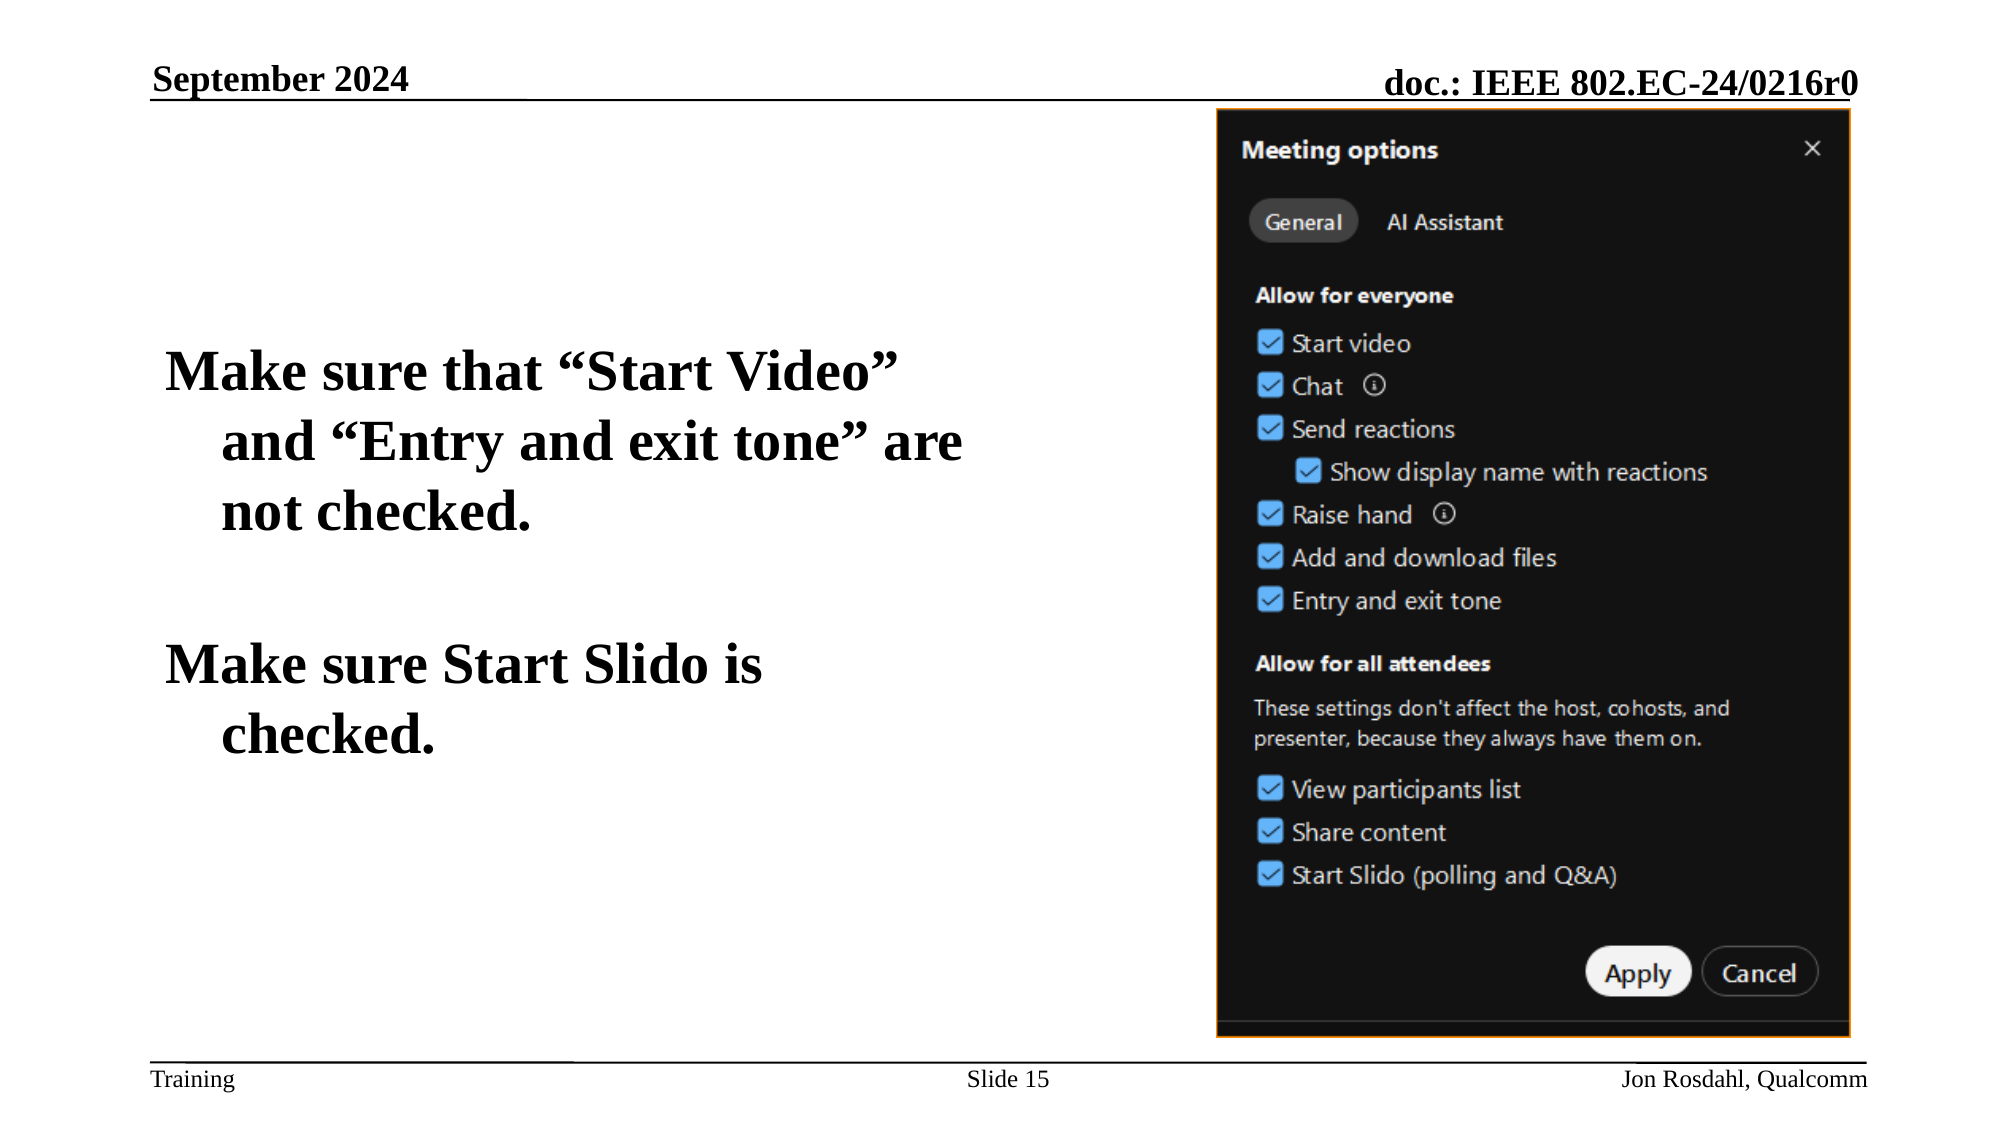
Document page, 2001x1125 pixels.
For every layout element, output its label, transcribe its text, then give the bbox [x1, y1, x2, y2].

footer Jon Rosdahl, Qualcomm [1171, 1061, 1869, 1093]
slide_number Slide 15 [950, 1061, 1067, 1123]
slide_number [152, 54, 563, 100]
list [1216, 108, 1851, 1038]
list Make sure that “Start Video” and “Entry and exit tone” are not checked. Make sure Start Slido is checked. [149, 324, 984, 1000]
